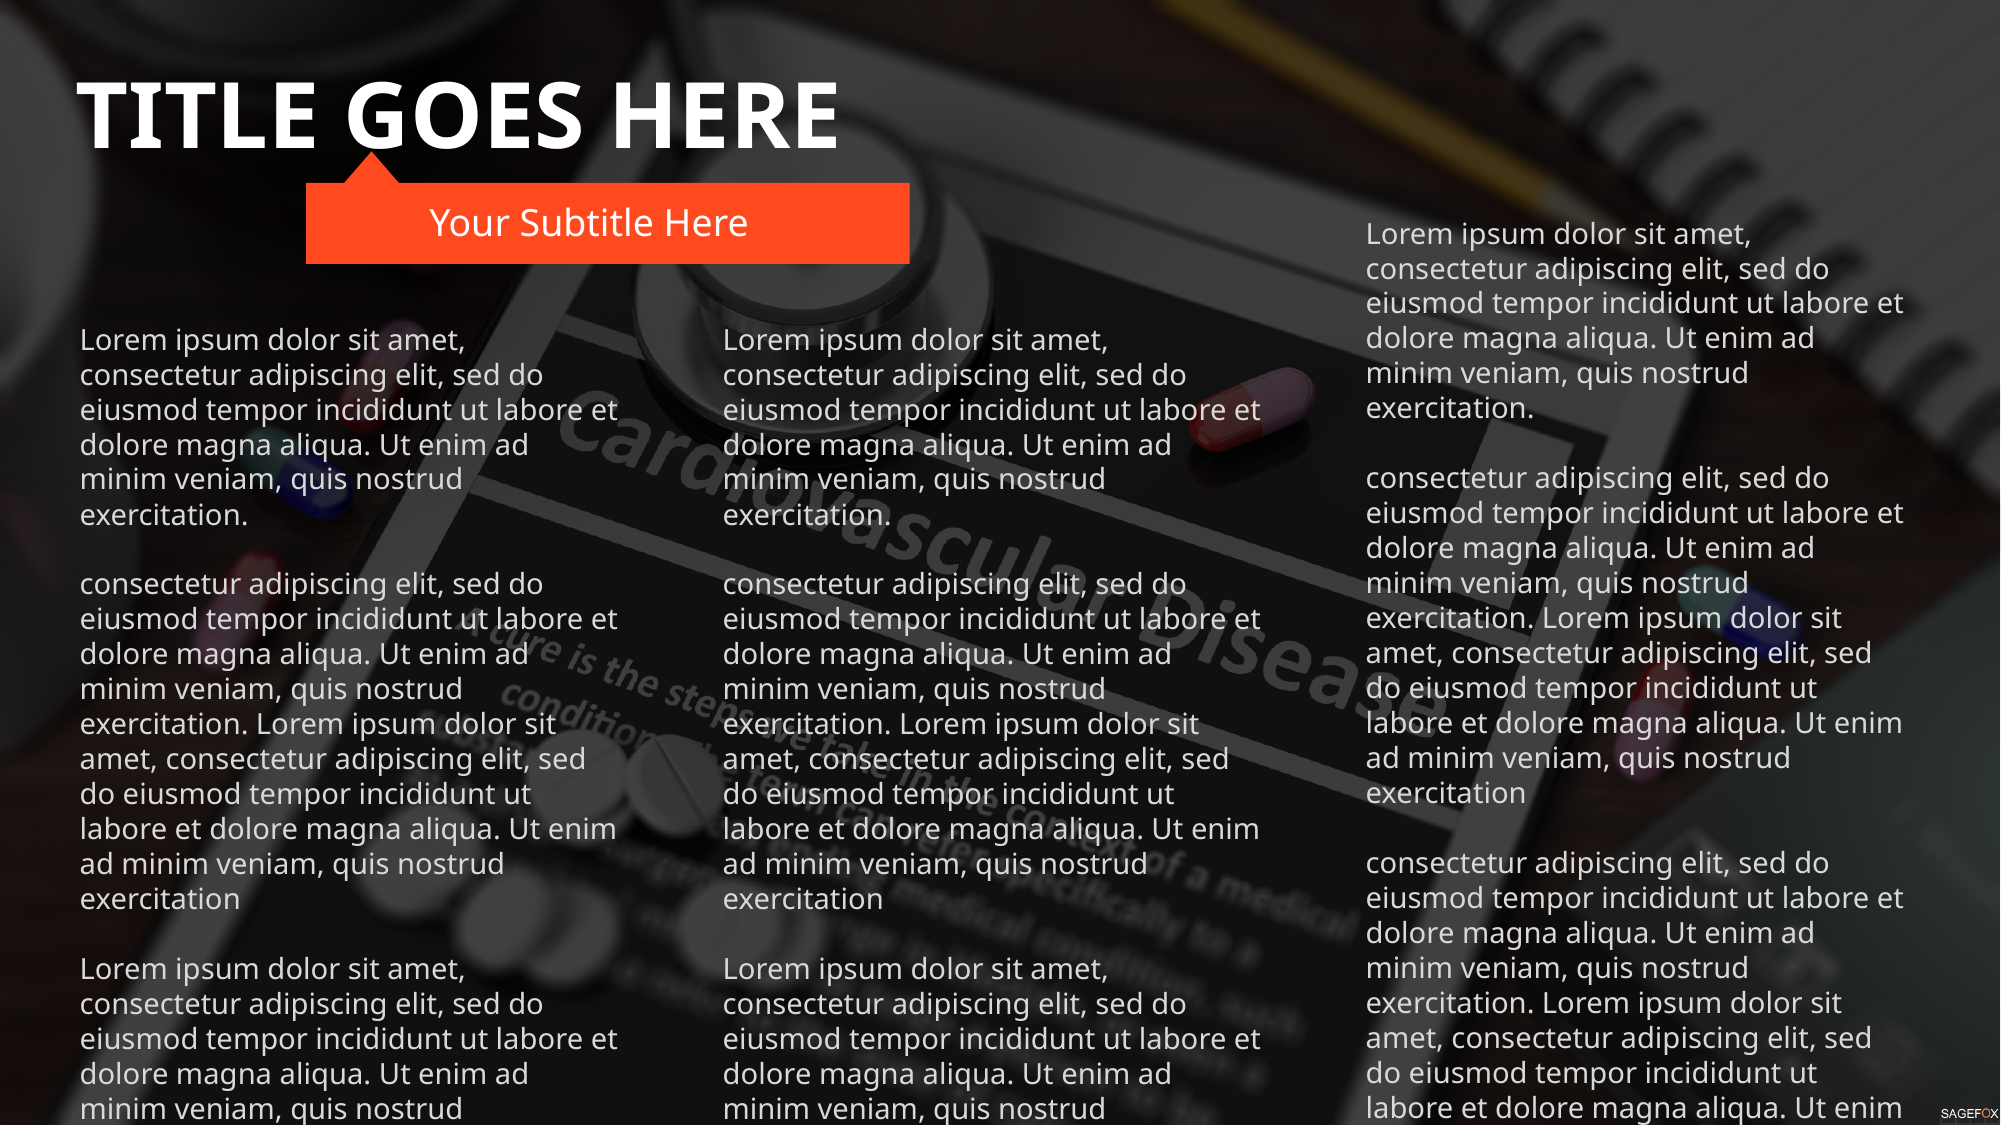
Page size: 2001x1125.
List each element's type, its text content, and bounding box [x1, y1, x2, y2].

picture [0, 0, 2001, 1125]
text_box Lorem ipsum dolor sit amet, consectetur adipiscing elit, sed do eiusmod tempor incididunt ut labore et dolore magna aliqua. Ut enim ad minim veniam, quis nostrud exercitation. consectetur adipiscing elit, sed do eiusmod tempor incididunt ut labore et dolore magna aliqua. Ut enim ad minim veniam, quis nostrud exercitation. Lorem ipsum dolor sit amet, consectetur adipiscing elit, sed do eiusmod tempor incididunt ut labore et dolore magna aliqua. Ut enim ad minim veniam, quis nostrud exercitation Lorem ipsum dolor sit amet, consectetur adipiscing elit, sed do eiusmod tempor incididunt ut labore et dolore magna aliqua. Ut enim ad minim veniam, quis nostrud exercitation. [64, 313, 635, 1125]
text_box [306, 151, 910, 264]
text_box Lorem ipsum dolor sit amet, consectetur adipiscing elit, sed do eiusmod tempor incididunt ut labore et dolore magna aliqua. Ut enim ad minim veniam, quis nostrud exercitation. consectetur adipiscing elit, sed do eiusmod tempor incididunt ut labore et dolore magna aliqua. Ut enim ad minim veniam, quis nostrud exercitation. Lorem ipsum dolor sit amet, consectetur adipiscing elit, sed do eiusmod tempor incididunt ut labore et dolore magna aliqua. Ut enim ad minim veniam, quis nostrud exercitation Lorem ipsum dolor sit amet, consectetur adipiscing elit, sed do eiusmod tempor incididunt ut labore et dolore magna aliqua. Ut enim ad minim veniam, quis nostrud exercitation [707, 313, 1278, 1125]
text_box TITLE GOES HERE [60, 49, 965, 175]
text_box Lorem ipsum dolor sit amet, consectetur adipiscing elit, sed do eiusmod tempor incididunt ut labore et dolore magna aliqua. Ut enim ad minim veniam, quis nostrud exercitation. consectetur adipiscing elit, sed do eiusmod tempor incididunt ut labore et dolore magna aliqua. Ut enim ad minim veniam, quis nostrud exercitation. Lorem ipsum dolor sit amet, consectetur adipiscing elit, sed do eiusmod tempor incididunt ut labore et dolore magna aliqua. Ut enim ad minim veniam, quis nostrud exercitation consectetur adipiscing elit, sed do eiusmod tempor incididunt ut labore et dolore magna aliqua. Ut enim ad minim veniam, quis nostrud exercitation. Lorem ipsum dolor sit amet, consectetur adipiscing elit, sed do eiusmod tempor incididunt ut labore et dolore magna aliqua. Ut enim ad minim veniam, quis nostrud exercitation [1350, 207, 1921, 1125]
